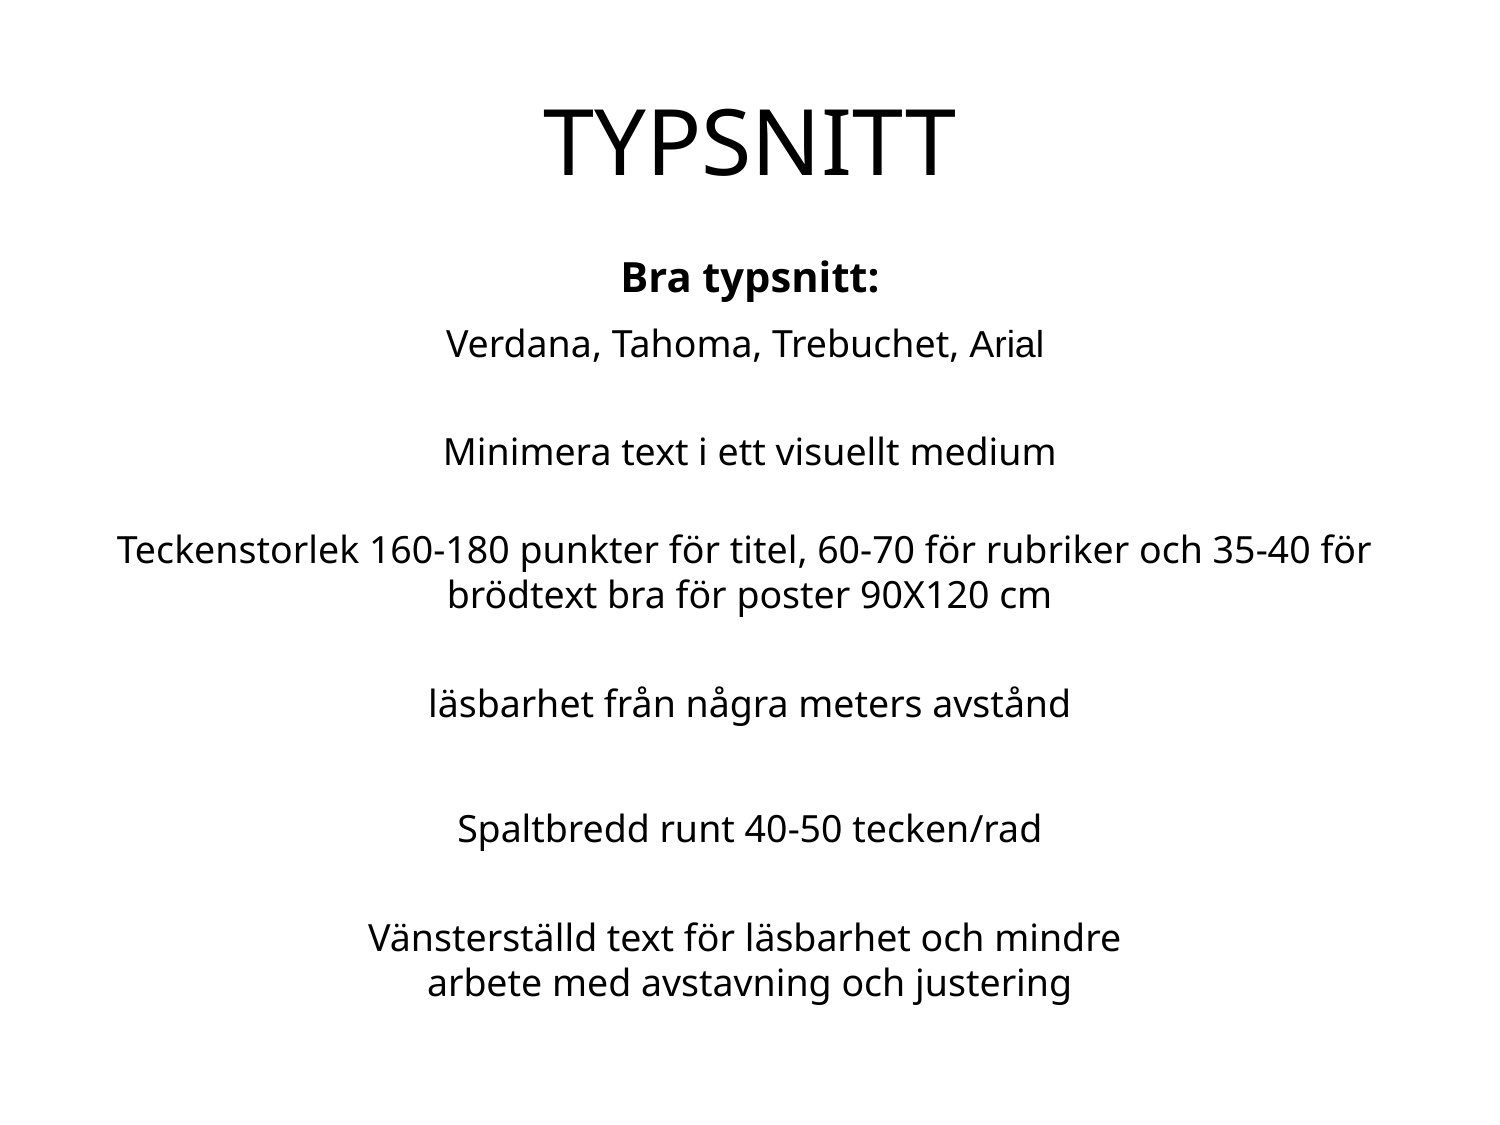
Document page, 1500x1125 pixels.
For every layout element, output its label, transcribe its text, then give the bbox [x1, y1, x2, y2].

text_box Bra typsnitt: Verdana, Tahoma, Trebuchet, Arial [0, 243, 1500, 372]
text_box Spaltbredd runt 40-50 tecken/rad [0, 797, 1500, 858]
title TYPSNITT [0, 45, 1500, 233]
text_box Teckenstorlek 160-180 punkter för titel, 60-70 för rubriker och 35-40 för brödtext bra för poster 90X120 cm läsbarhet från några meters avstånd [0, 518, 1500, 732]
text_box Minimera text i ett visuellt medium [0, 420, 1500, 481]
text_box Vänsterställd text för läsbarhet och mindre arbete med avstavning och justering [0, 906, 1500, 1011]
